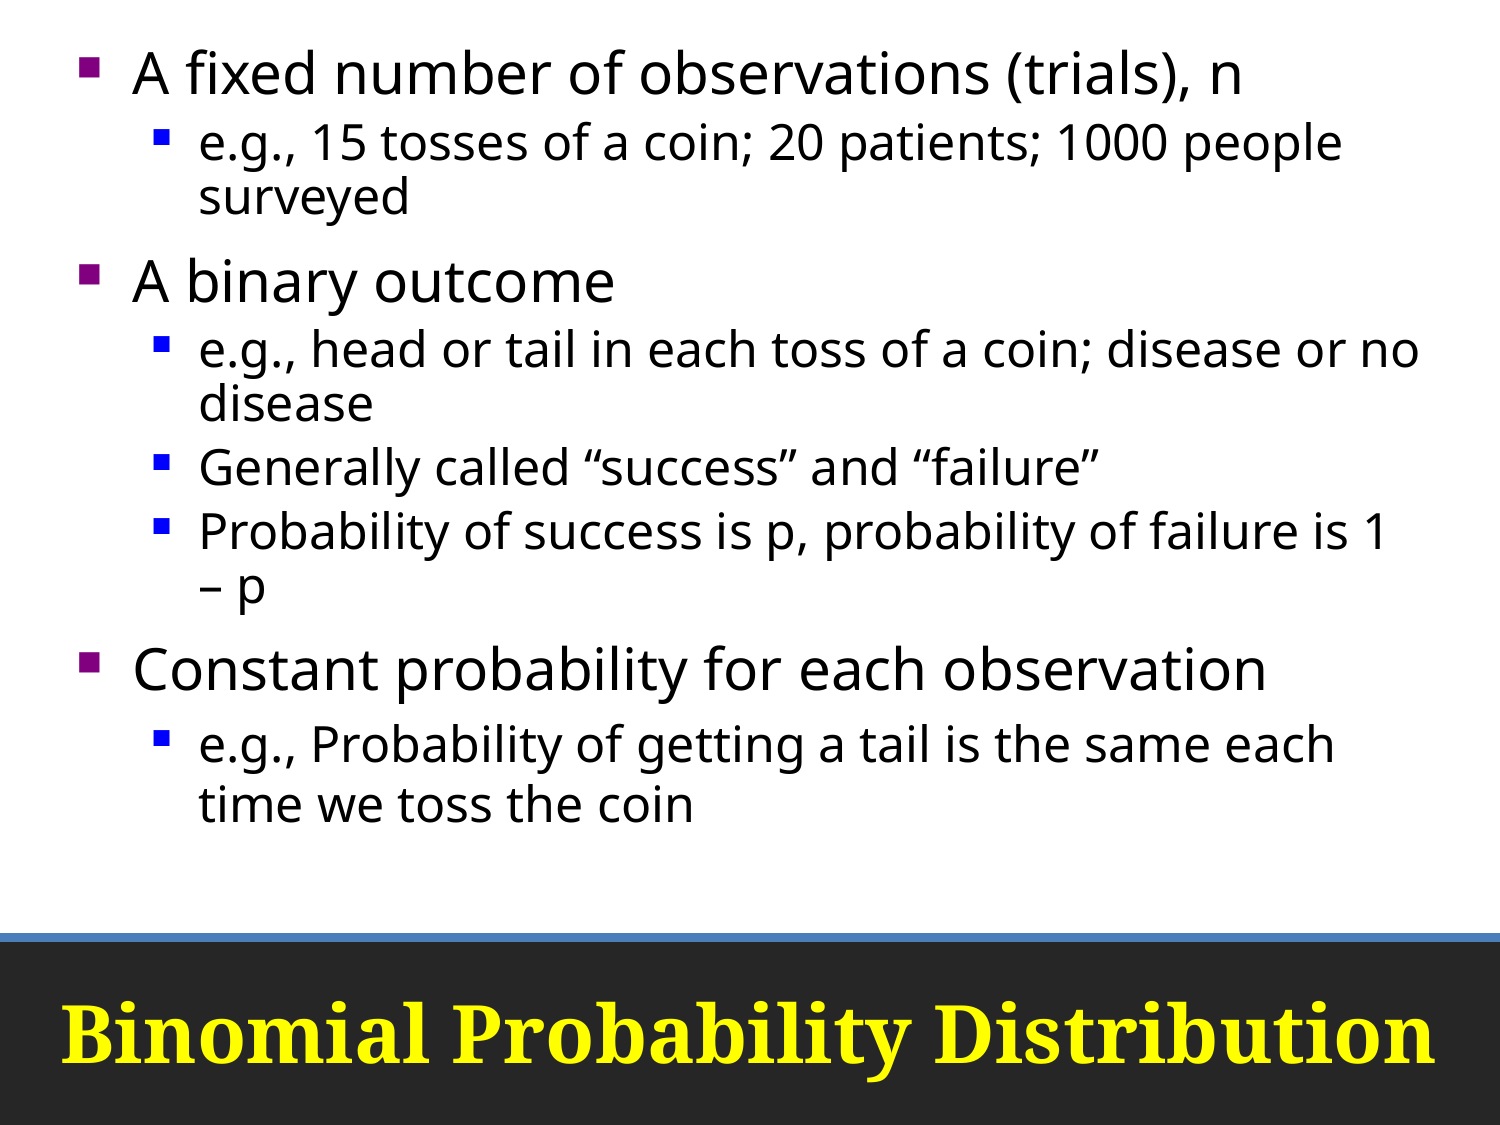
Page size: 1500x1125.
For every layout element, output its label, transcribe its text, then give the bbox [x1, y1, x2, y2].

text_box A fixed number of observations (trials), n e.g., 15 tosses of a coin; 20 patients; 1000 people surveyed A binary outcome e.g., head or tail in each toss of a coin; disease or no disease Generally called “success” and “failure” Probability of success is p, probability of failure is 1 – p Constant probability for each observation e.g., Probability of getting a tail is the same each time we toss the coin [62, 37, 1438, 763]
title Binomial Probability Distribution [37, 937, 1463, 1125]
